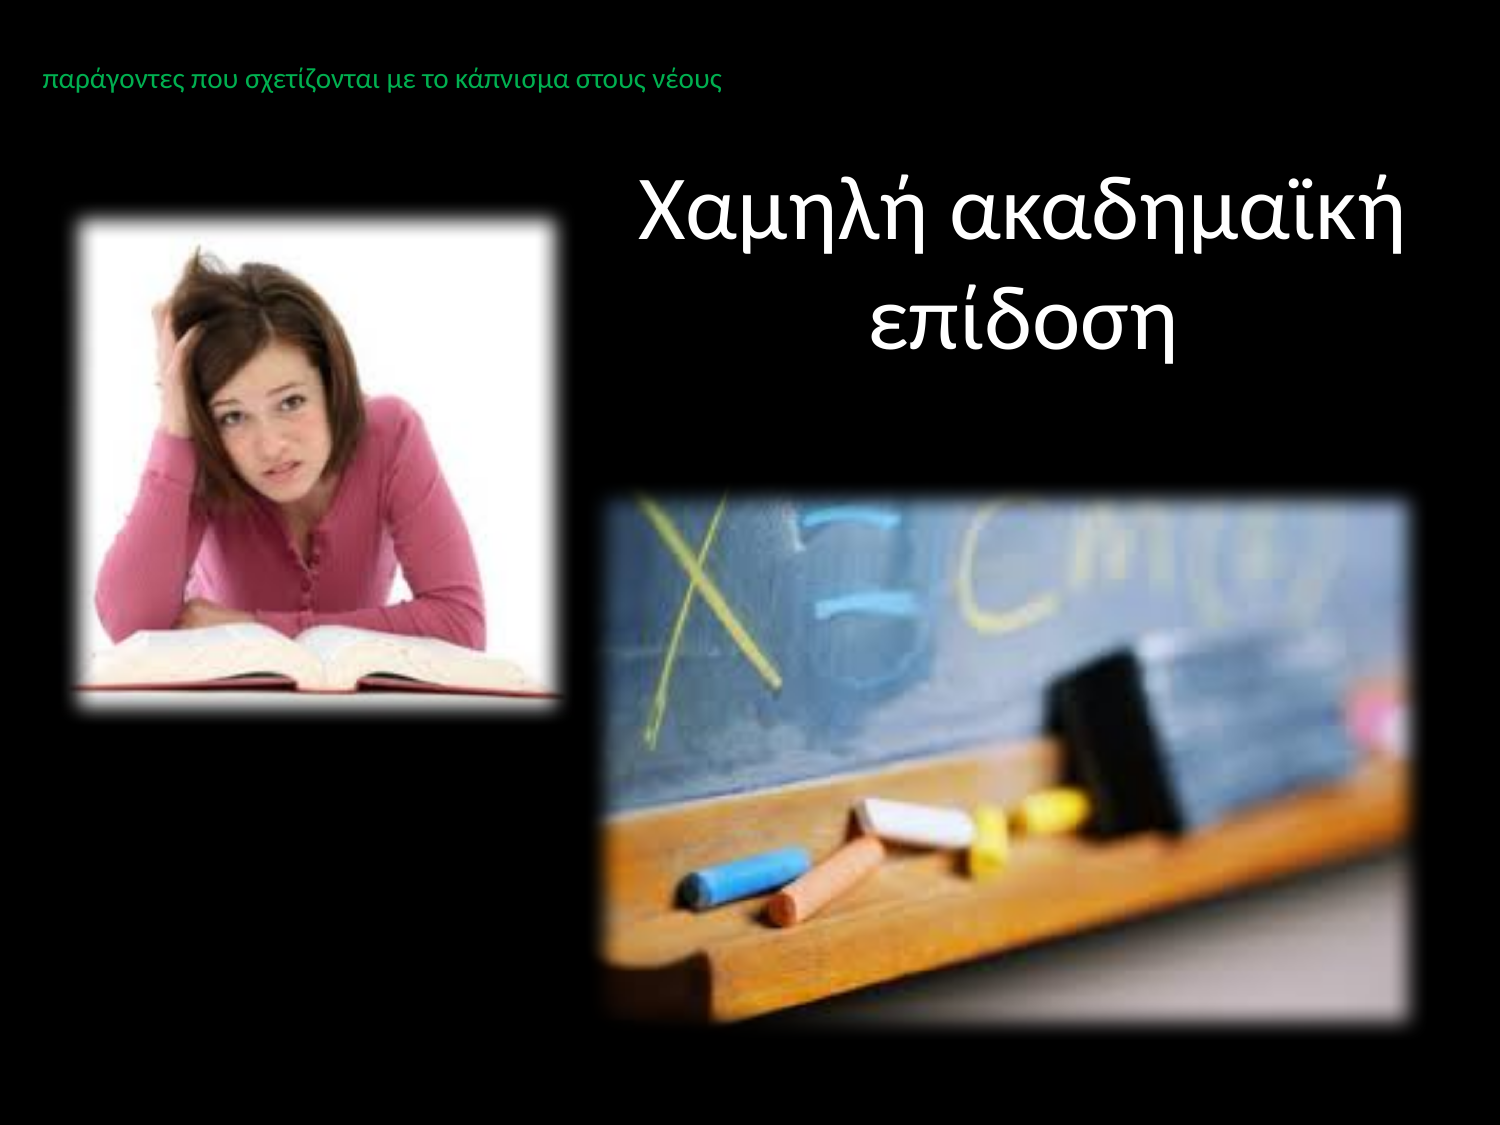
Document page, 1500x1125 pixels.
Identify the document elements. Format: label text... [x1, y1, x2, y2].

picture [58, 198, 575, 727]
picture [585, 480, 1428, 1041]
title Χαμηλή ακαδημαϊκή επίδοση [621, 82, 1425, 434]
footer παράγοντες που σχετίζονται με το κάπνισμα στους νέους [0, 46, 765, 107]
